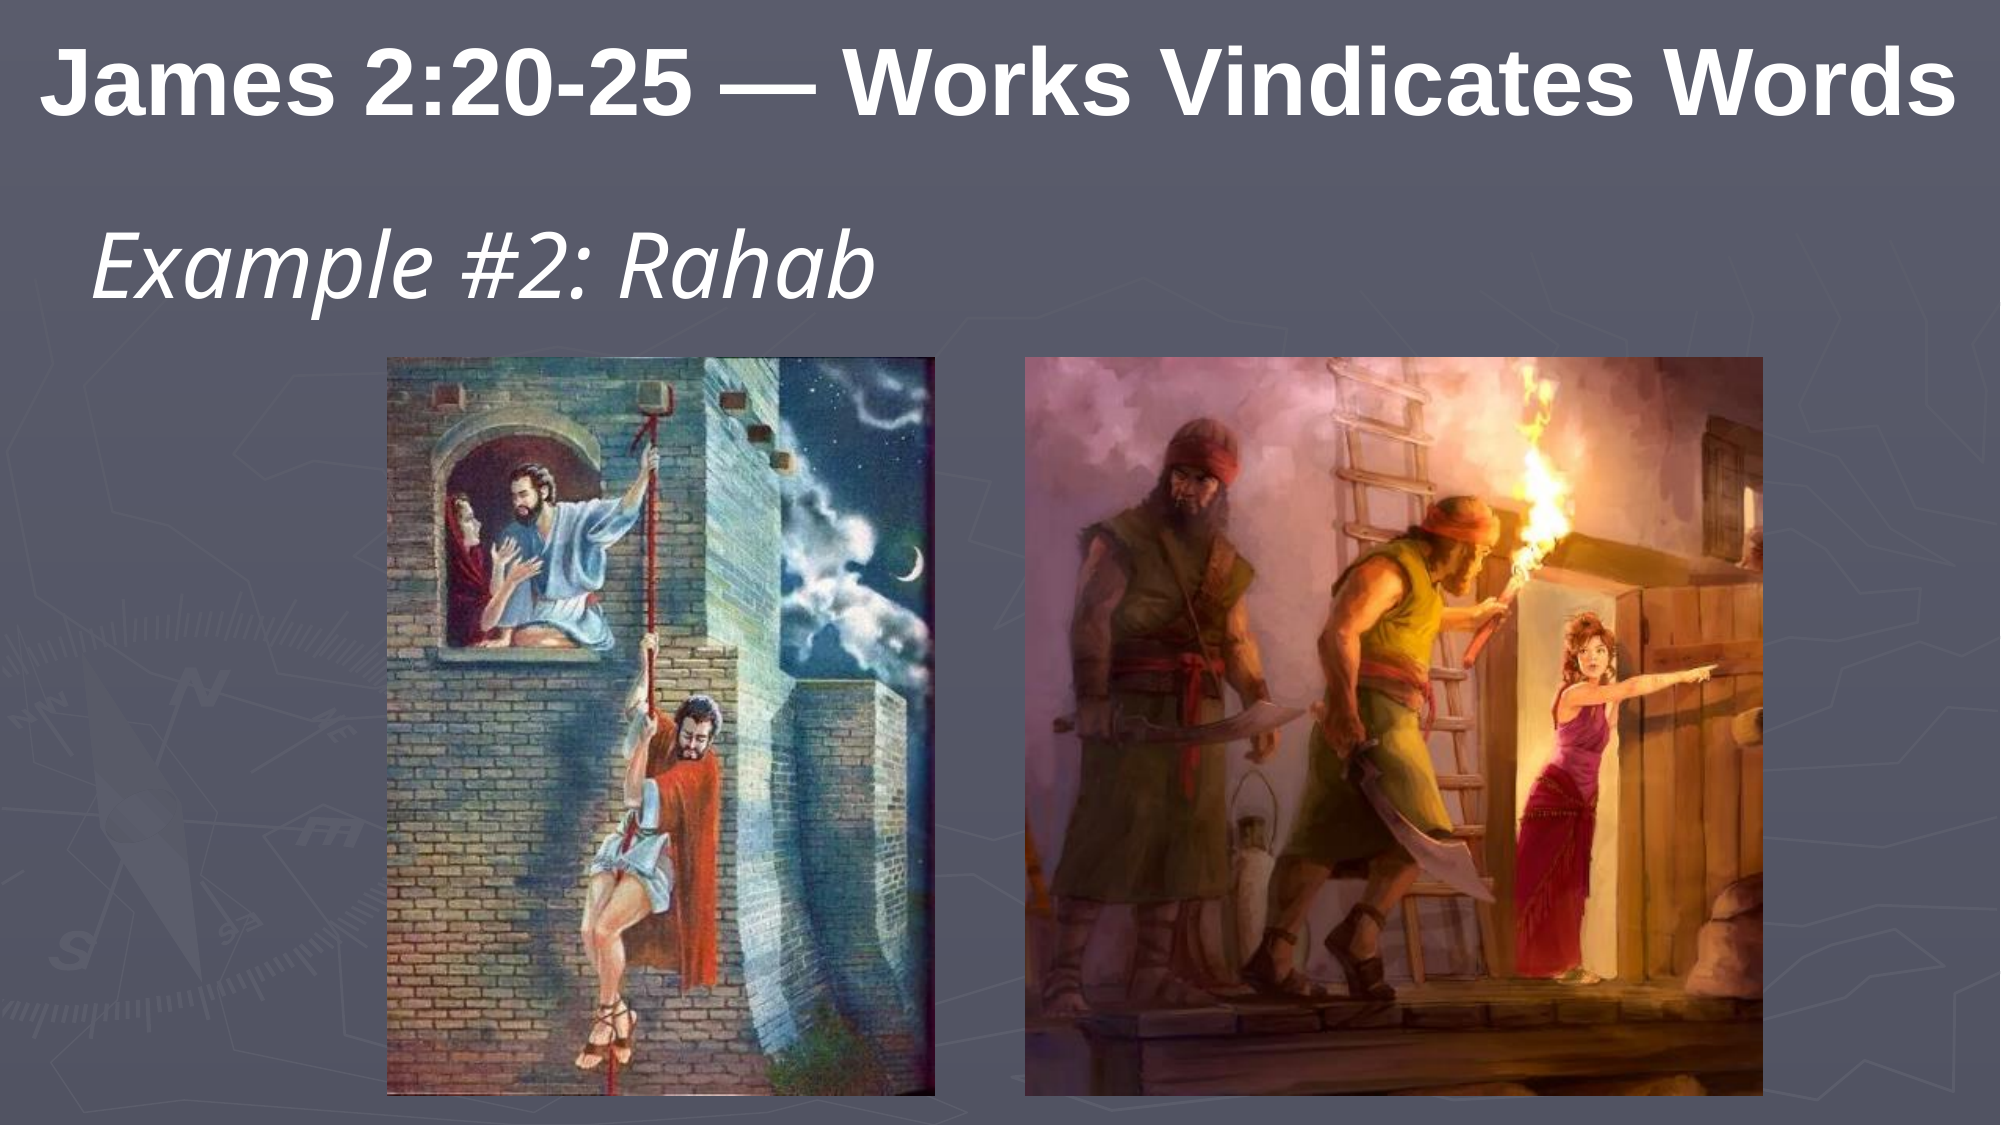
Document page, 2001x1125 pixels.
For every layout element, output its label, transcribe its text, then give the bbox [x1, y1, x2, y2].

text_box Example #2: Rahab [74, 199, 1938, 325]
picture [387, 357, 935, 1096]
text_box James 2:20-25 — Works Vindicates Words [0, 12, 2000, 143]
picture [1024, 357, 1763, 1096]
